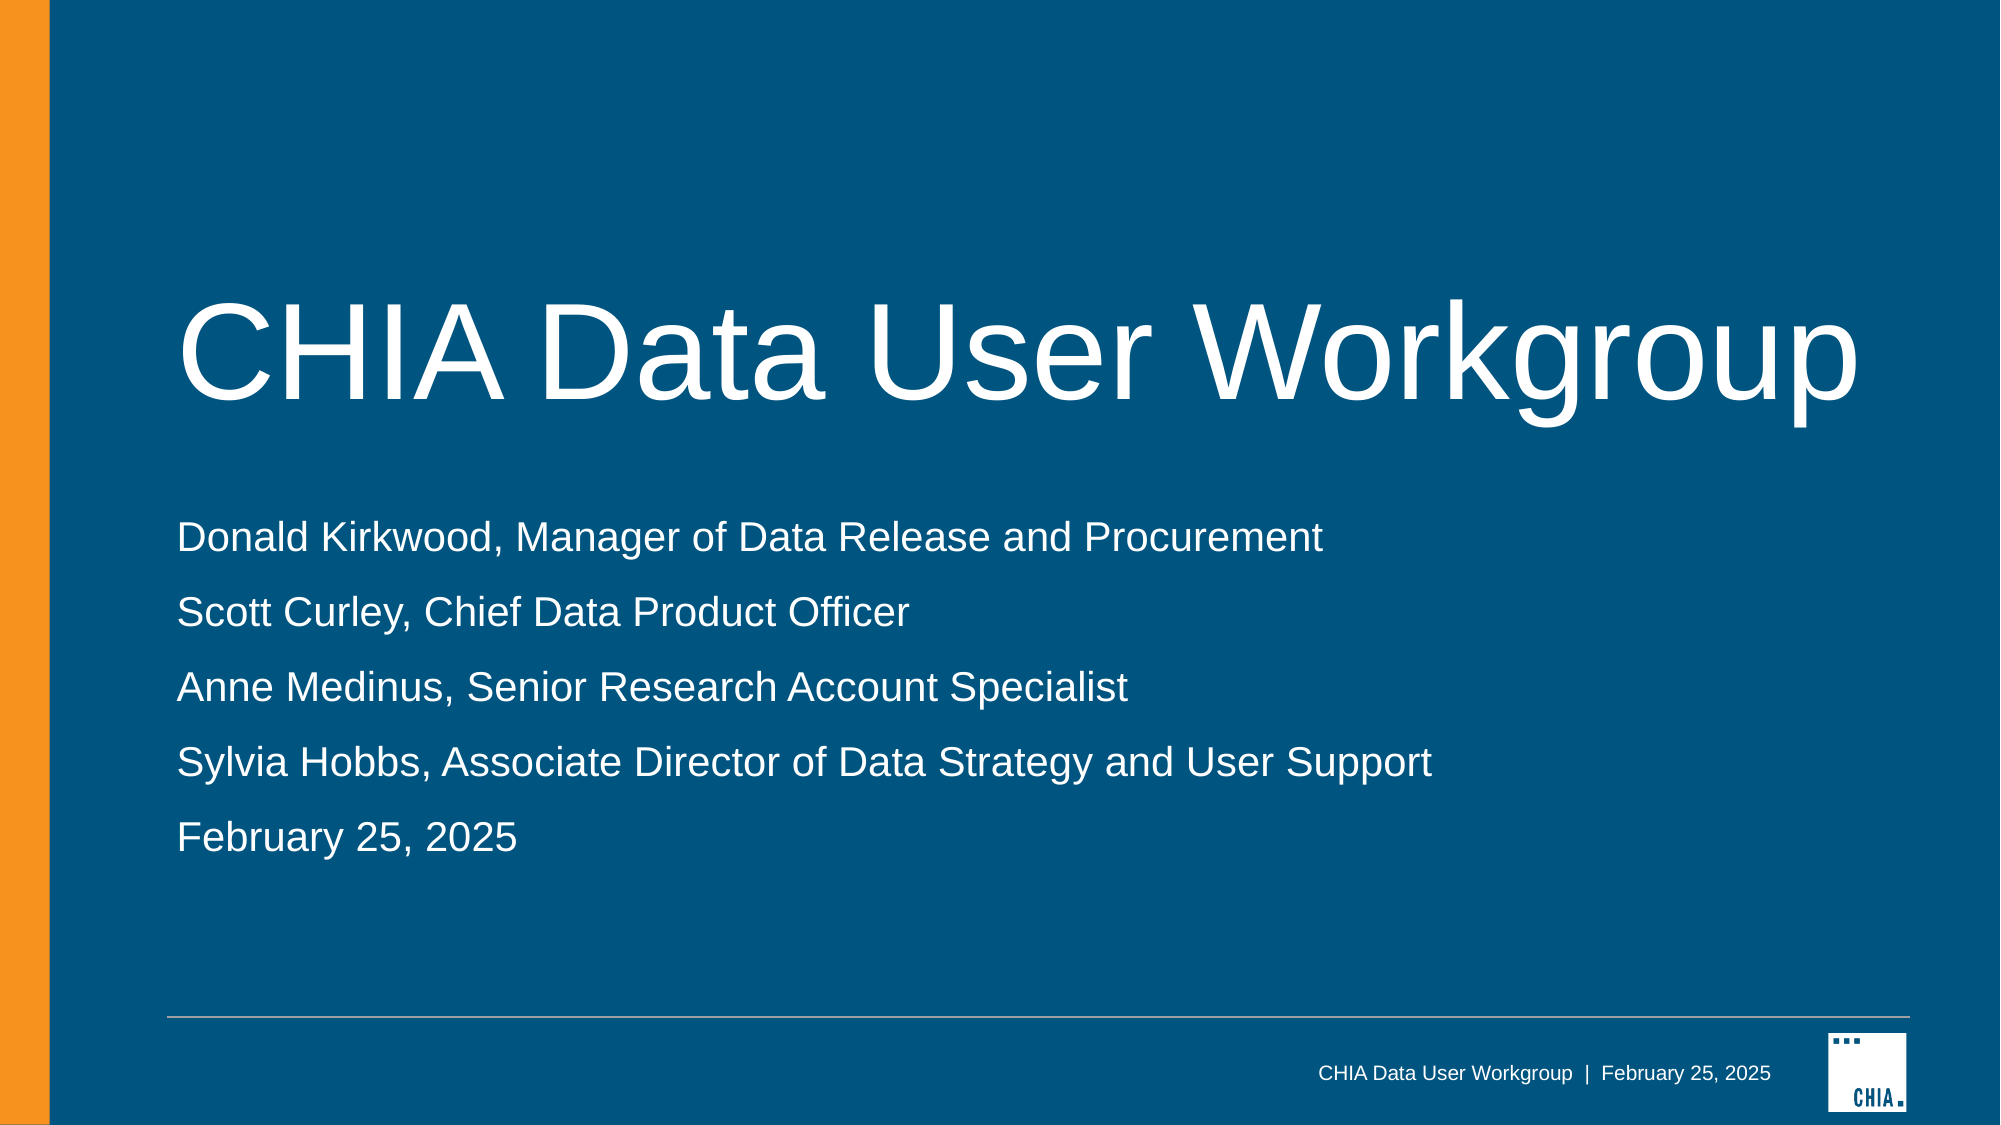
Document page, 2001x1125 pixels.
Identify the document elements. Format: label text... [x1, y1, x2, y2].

picture [1829, 1034, 1906, 1111]
text_box [0, 0, 51, 1125]
footer CHIA Data User Workgroup | February 25, 2025 [723, 1042, 1787, 1103]
text_box Donald Kirkwood, Manager of Data Release and Procurement Scott Curley, Chief Data Product Officer Anne Medinus, Senior Research Account Specialist Sylvia Hobbs, Associate Director of Data Strategy and User Support February 25, 2025 [161, 502, 1540, 867]
text_box CHIA Data User Workgroup [161, 254, 1906, 434]
